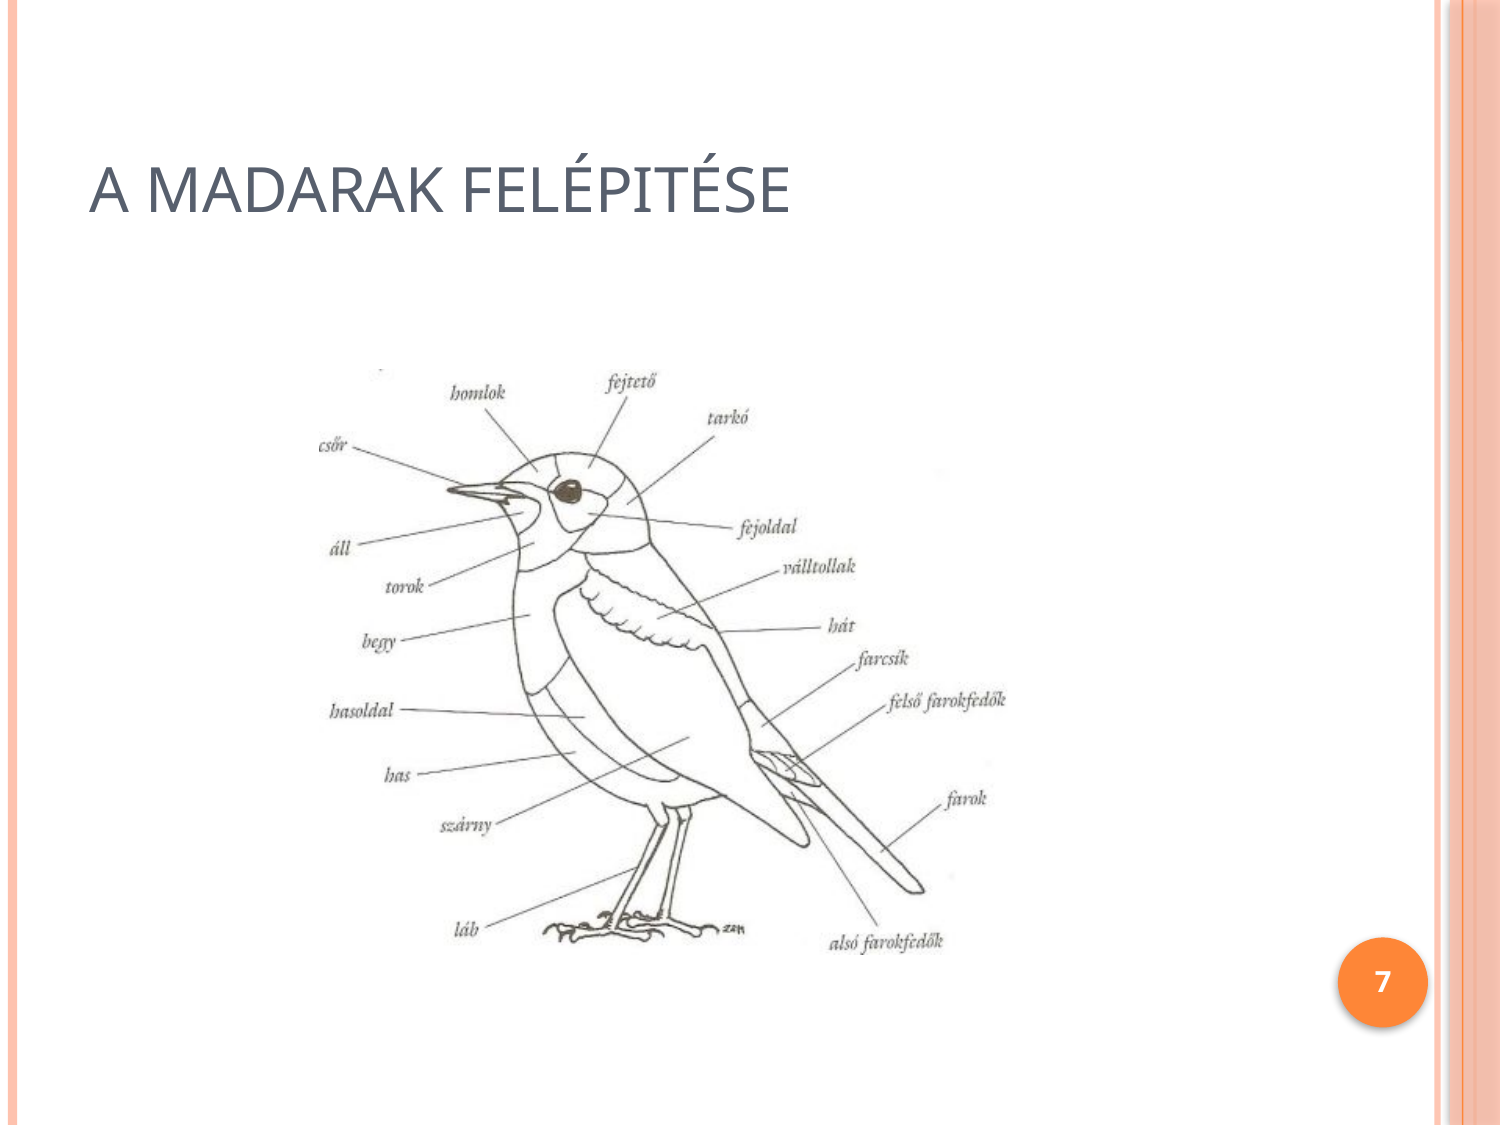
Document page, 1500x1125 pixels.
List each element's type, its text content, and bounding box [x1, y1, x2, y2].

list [318, 369, 1056, 955]
slide_number 7 [1333, 940, 1434, 1027]
title A madarak felépitése [75, 45, 1300, 233]
